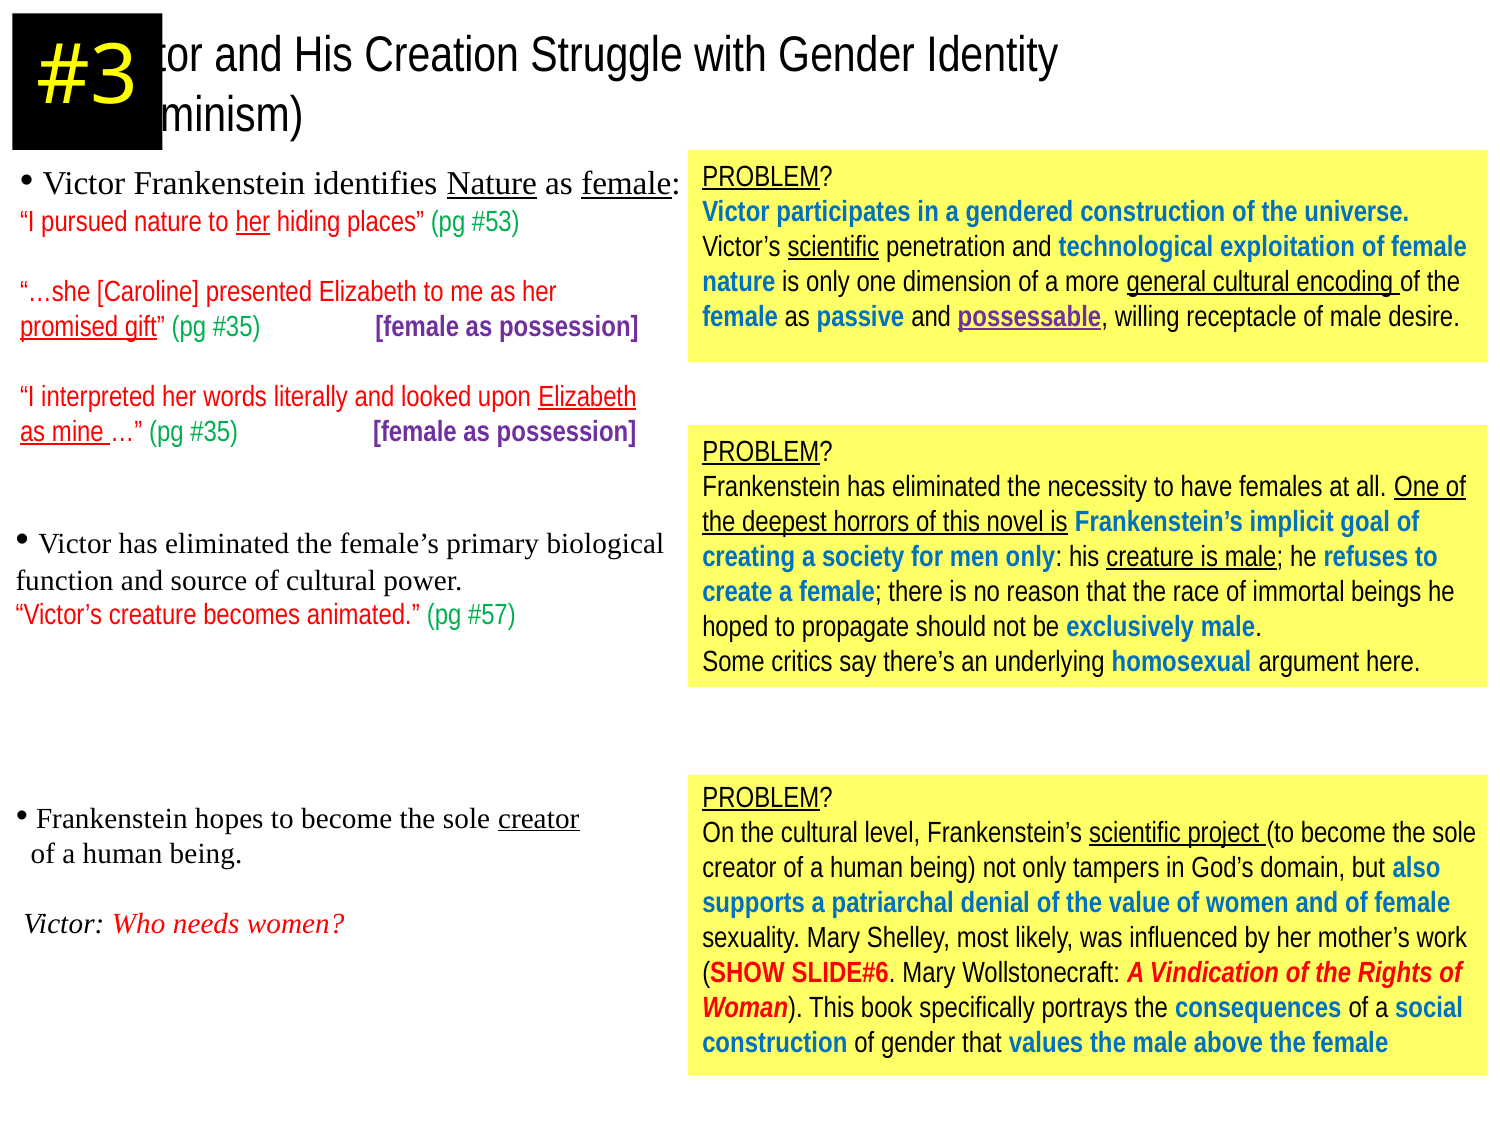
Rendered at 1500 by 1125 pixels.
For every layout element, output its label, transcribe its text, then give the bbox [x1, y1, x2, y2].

text_box [685, 423, 1490, 689]
text_box PROBLEM? Frankenstein has eliminated the necessity to have females at all. One of the deepest horrors of this novel is Frankenstein’s implicit goal of creating a society for men only: his creature is male; he refuses to create a female; there is no reason that the race of immortal beings he hoped to propagate should not be exclusively male. Some critics say there’s an underlying homosexual argument here. [687, 424, 1500, 685]
text_box Victor has eliminated the female’s primary biological function and source of cultural power. “Victor’s creature becomes animated.” (pg #57) [0, 508, 681, 639]
text_box Victor and His Creation Struggle with Gender Identity (Feminism) [189, 13, 1262, 149]
text_box Frankenstein hopes to become the sole creator of a human being. Victor: Who needs women? [1, 787, 595, 947]
text_box Victor Frankenstein identifies Nature as female: “I pursued nature to her hiding places” (pg #53) “…she [Caroline] presented Elizabeth to me as her promised gift” (pg #35) [female as possession] “I interpreted her words literally and looked upon Elizabeth as mine …” (pg #35) [female as possession] [5, 149, 696, 525]
text_box PROBLEM? On the cultural level, Frankenstein’s scientific project (to become the sole creator of a human being) not only tampers in God’s domain, but also supports a patriarchal denial of the value of women and of female sexuality. Mary Shelley, most likely, was influenced by her mother’s work (SHOW SLIDE#6. Mary Wollstonecraft: A Vindication of the Rights of Woman). This book specifically portrays the consequences of a social construction of gender that values the male above the female [687, 771, 1500, 1125]
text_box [0, 12, 188, 175]
text_box PROBLEM? Victor participates in a gendered construction of the universe. Victor’s scientific penetration and technological exploitation of female nature is only one dimension of a more general cultural encoding of the female as passive and possessable, willing receptacle of male desire. [687, 149, 1500, 375]
